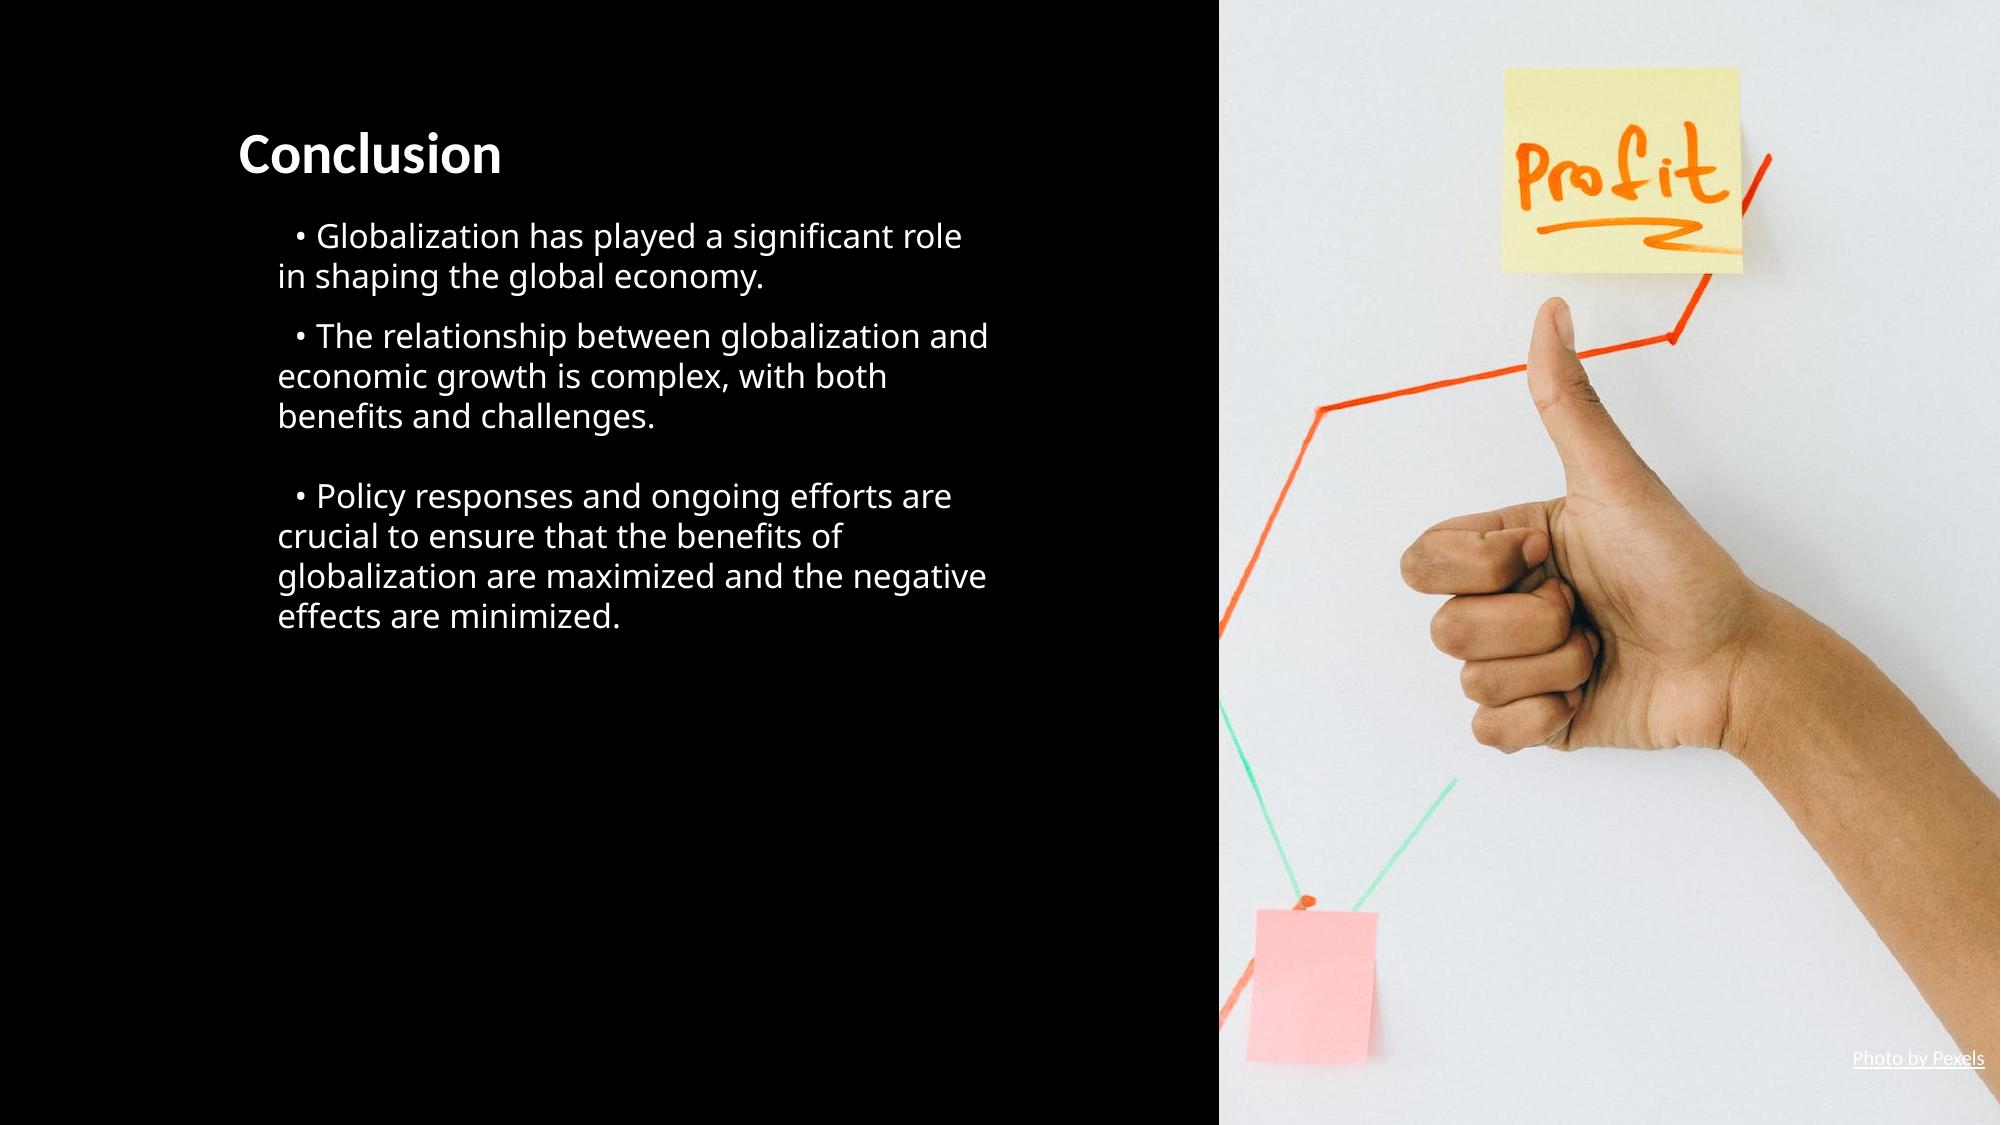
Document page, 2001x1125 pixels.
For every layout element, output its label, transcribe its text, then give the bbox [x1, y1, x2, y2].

picture [1219, 0, 2000, 1125]
text_box Conclusion [225, 112, 1219, 188]
text_box • Globalization has played a significant role in shaping the global economy. [262, 217, 1013, 293]
text_box • Policy responses and ongoing efforts are crucial to ensure that the benefits of globalization are maximized and the negative effects are minimized. [262, 517, 1013, 593]
text_box • The relationship between globalization and economic growth is complex, with both benefits and challenges. [262, 337, 1013, 413]
